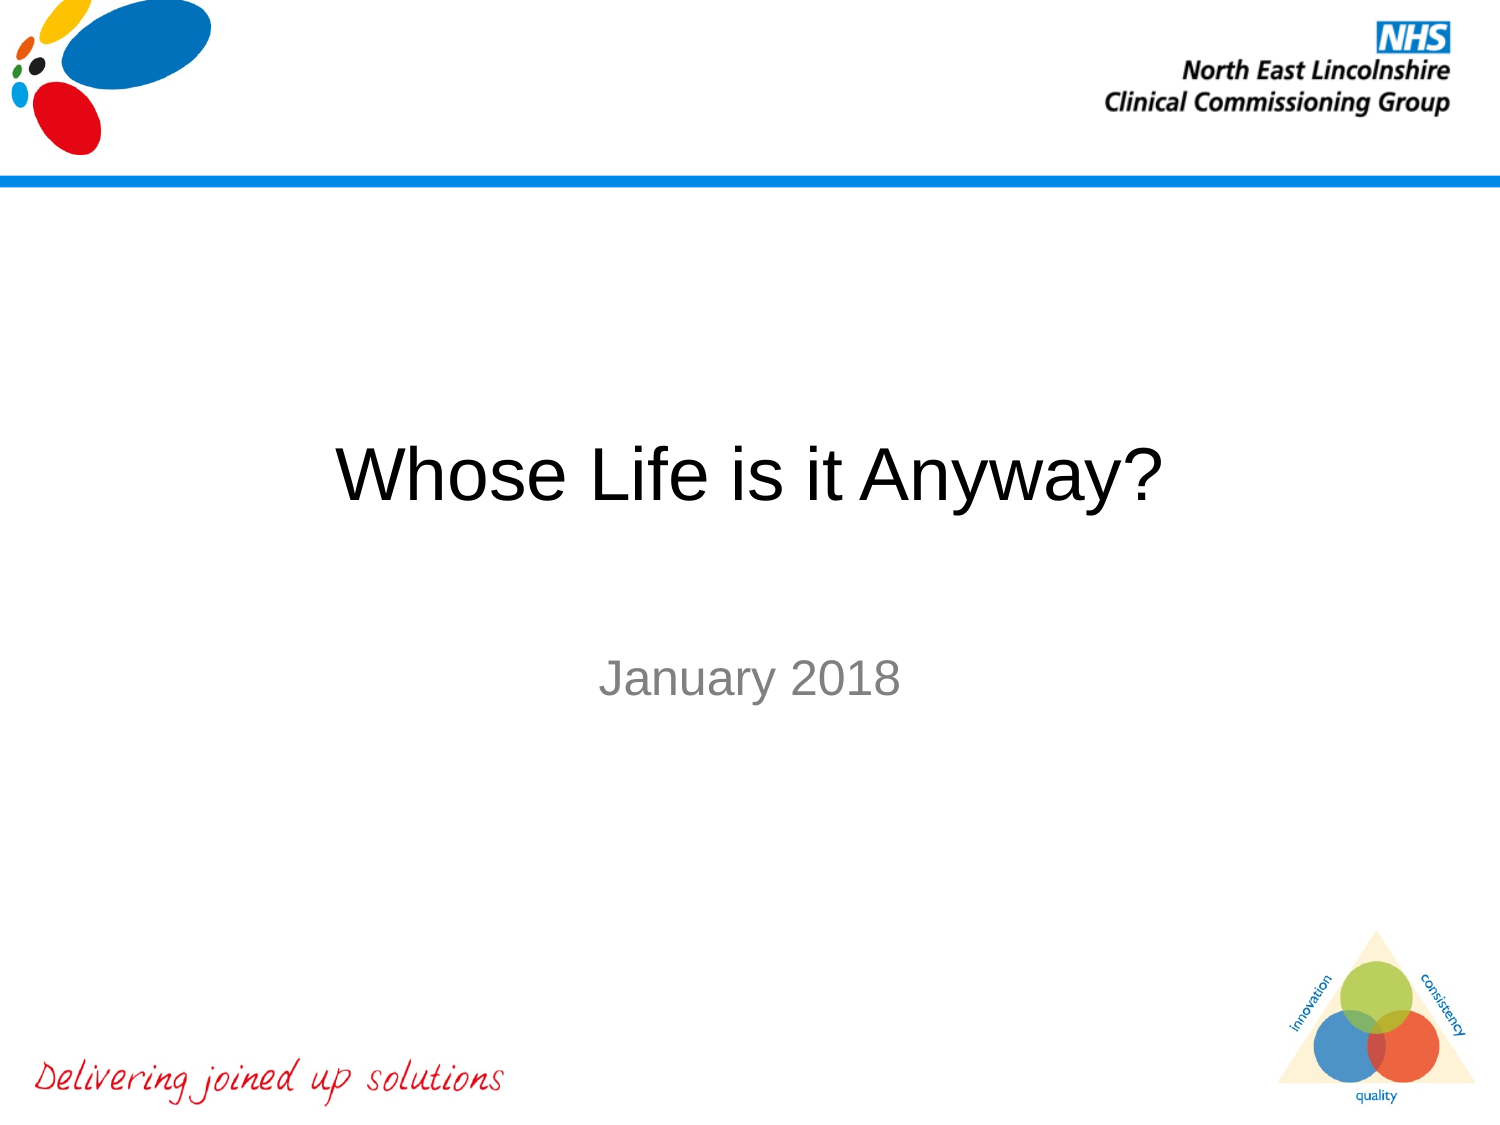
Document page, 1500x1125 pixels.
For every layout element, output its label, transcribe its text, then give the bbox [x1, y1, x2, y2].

picture [23, 1046, 516, 1114]
picture [1275, 925, 1478, 1107]
picture [1089, 0, 1465, 132]
subtitle January 2018 [225, 637, 1275, 925]
picture [11, 0, 211, 155]
title Whose Life is it Anyway? [112, 349, 1388, 591]
